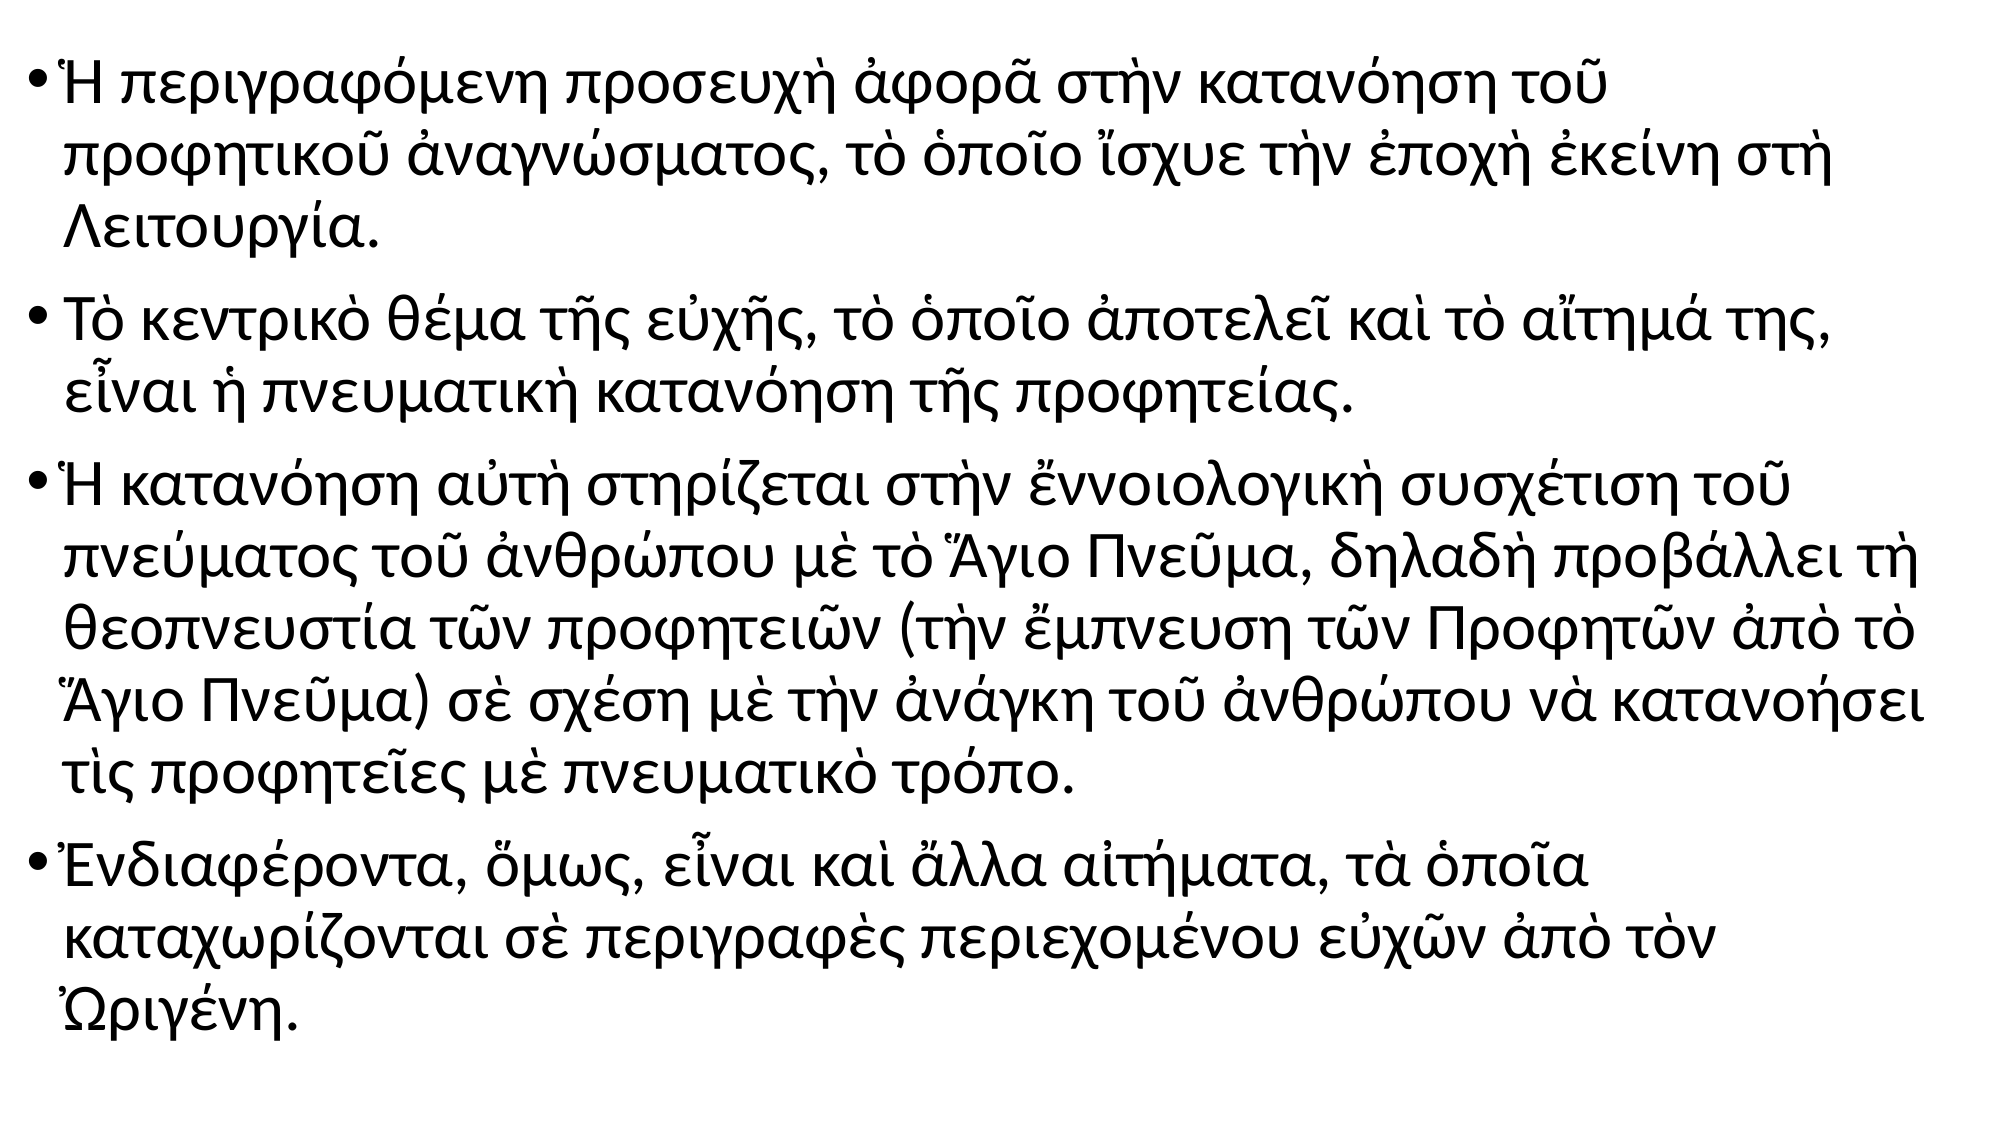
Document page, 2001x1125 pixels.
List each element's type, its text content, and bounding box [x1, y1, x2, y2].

list Ἡ περιγραφόμενη προσευχὴ ἀφορᾶ στὴν κατανόηση τοῦ προφητικοῦ ἀναγνώσματος, τὸ ὁποῖο ἴσχυε τὴν ἐποχὴ ἐκείνη στὴ Λειτουργία. Τὸ κεντρικὸ θέμα τῆς εὐχῆς, τὸ ὁποῖο ἀποτελεῖ καὶ τὸ αἴτημά της, εἶναι ἡ πνευματικὴ κατανόηση τῆς προφητείας. Ἡ κατανόηση αὐτὴ στηρίζεται στὴν ἔννοιολογικὴ συσχέτιση τοῦ πνεύματος τοῦ ἀνθρώπου μὲ τὸ Ἅγιο Πνεῦμα, δηλαδὴ προβάλλει τὴ θεοπνευστία τῶν προφητειῶν (τὴν ἔμπνευση τῶν Προφητῶν ἀπὸ τὸ Ἅγιο Πνεῦμα) σὲ σχέση μὲ τὴν ἀνάγκη τοῦ ἀνθρώπου νὰ κατανοήσει τὶς προφητεῖες μὲ πνευματικὸ τρόπο. Ἐνδιαφέροντα, ὅμως, εἶναι καὶ ἄλλα αἰτήματα, τὰ ὁποῖα καταχωρίζονται σὲ περιγραφὲς περιεχομένου εὐχῶν ἀπὸ τὸν Ὠριγένη. [11, 38, 1970, 1096]
